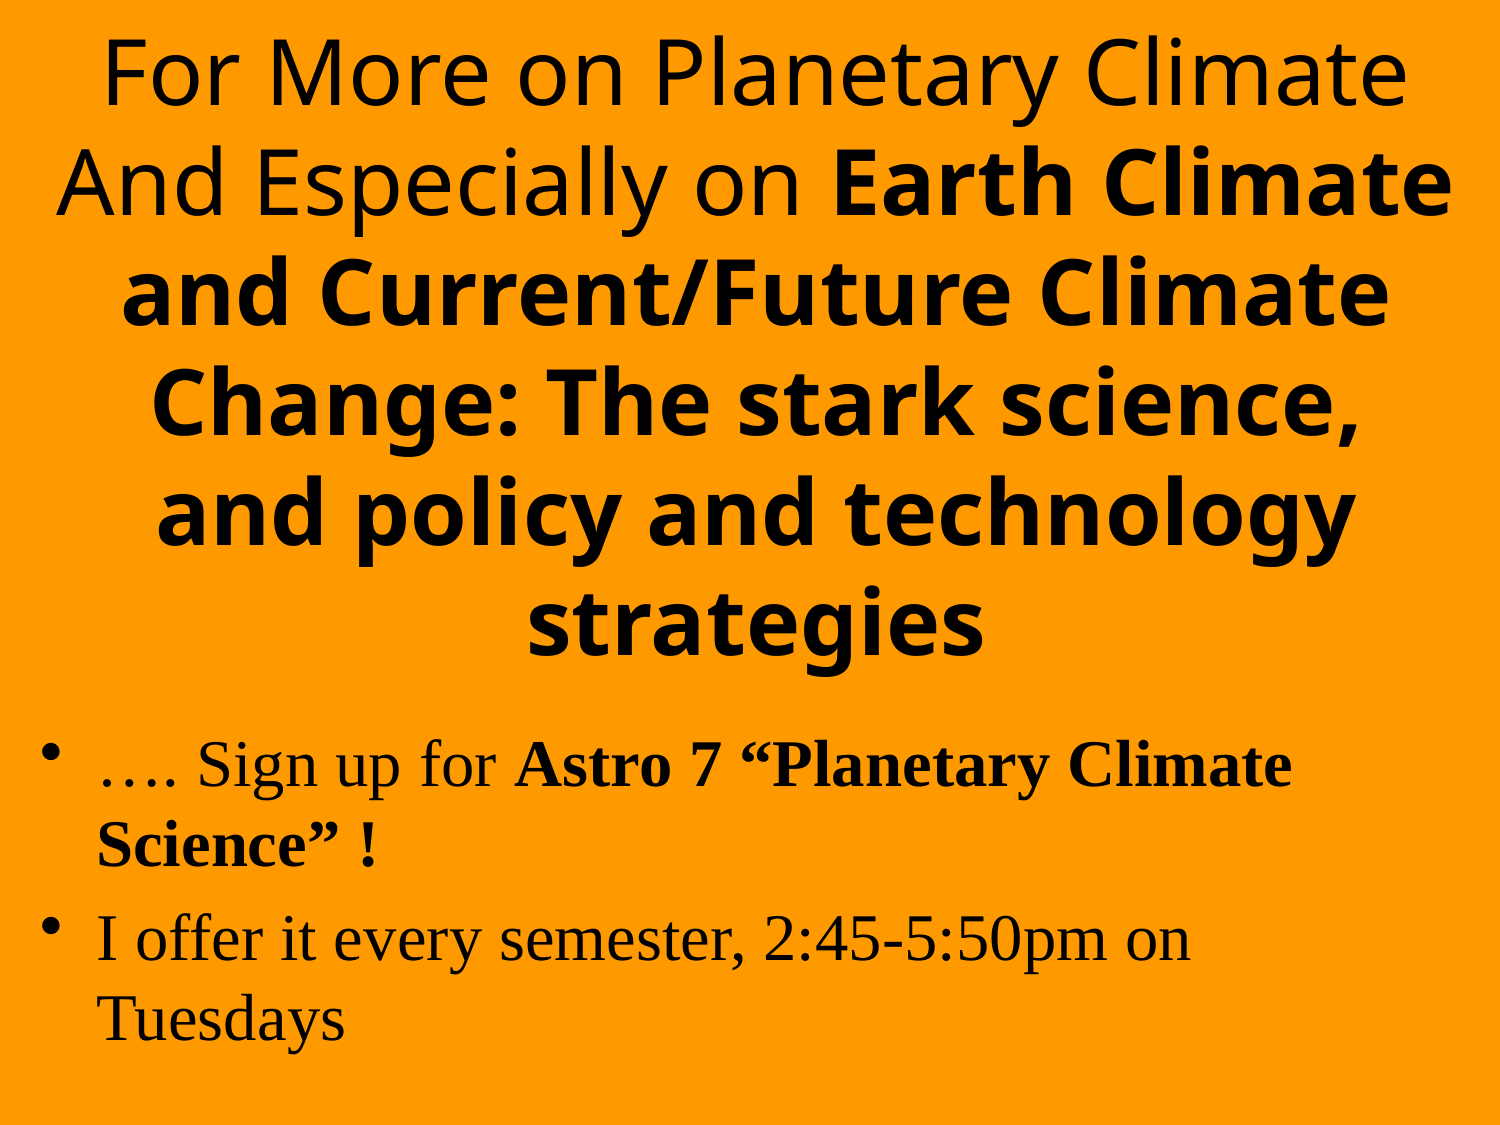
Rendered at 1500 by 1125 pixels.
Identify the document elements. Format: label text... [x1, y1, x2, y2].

list …. Sign up for Astro 7 “Planetary Climate Science” ! I offer it every semester, 2:45-5:50pm on Tuesdays [24, 712, 1463, 1125]
title For More on Planetary Climate And Especially on Earth Climate and Current/Future Climate Change: The stark science, and policy and technology strategies [37, 99, 1475, 588]
